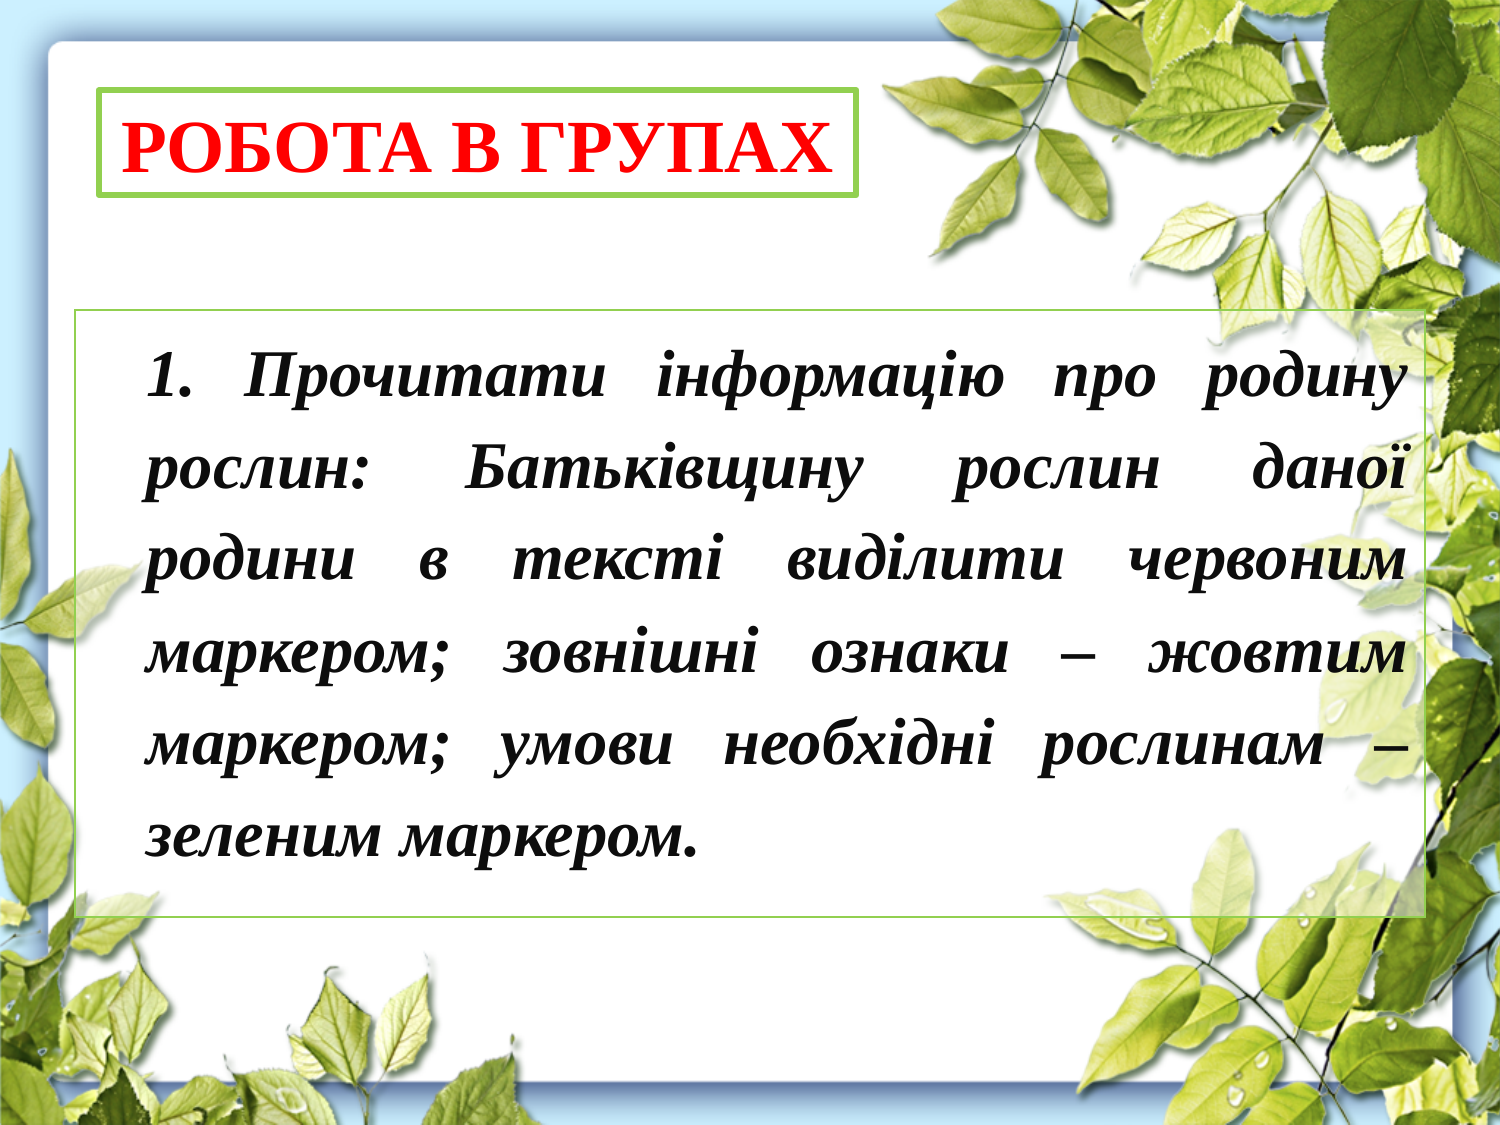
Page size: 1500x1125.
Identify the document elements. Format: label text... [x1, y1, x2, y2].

picture [0, 0, 1500, 1125]
text_box РОБОТА В ГРУПАХ [98, 90, 857, 195]
list 1. Прочитати інформацію про родину рослин: Батьківщину рослин даної родини в тексті виділити червоним маркером; зовнішні ознаки – жовтим маркером; умови необхідні рослинам – зеленим маркером. [74, 309, 1426, 918]
